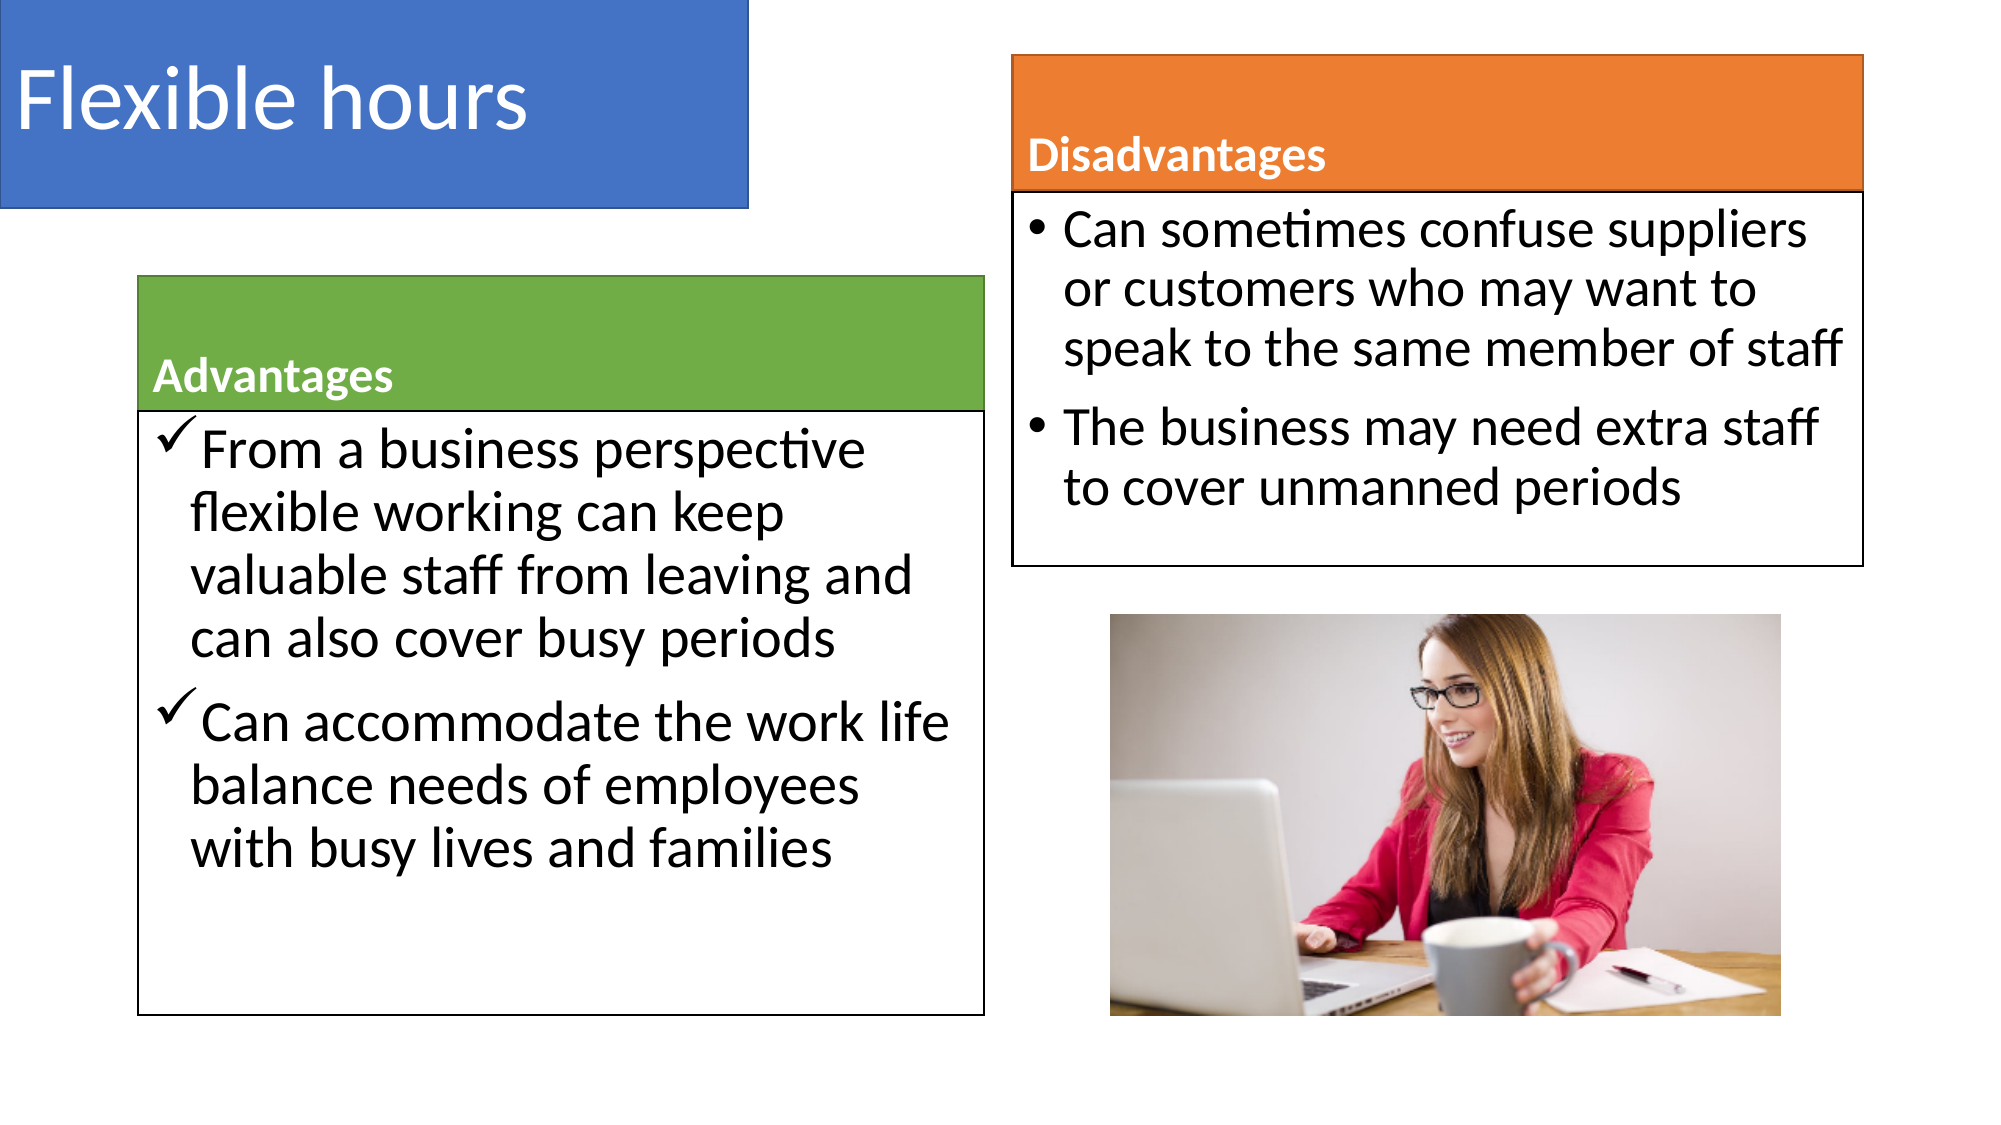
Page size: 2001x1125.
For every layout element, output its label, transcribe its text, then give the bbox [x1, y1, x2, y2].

list Disadvantages [1011, 54, 1864, 191]
list Advantages [137, 275, 985, 410]
list Can sometimes confuse suppliers or customers who may want to speak to the same member of staff The business may need extra staff to cover unmanned periods [1011, 191, 1864, 567]
picture [1110, 614, 1781, 1016]
list From a business perspective flexible working can keep valuable staff from leaving and can also cover busy periods Can accommodate the work life balance needs of employees with busy lives and families [137, 410, 985, 1016]
title Flexible hours [0, 0, 749, 209]
